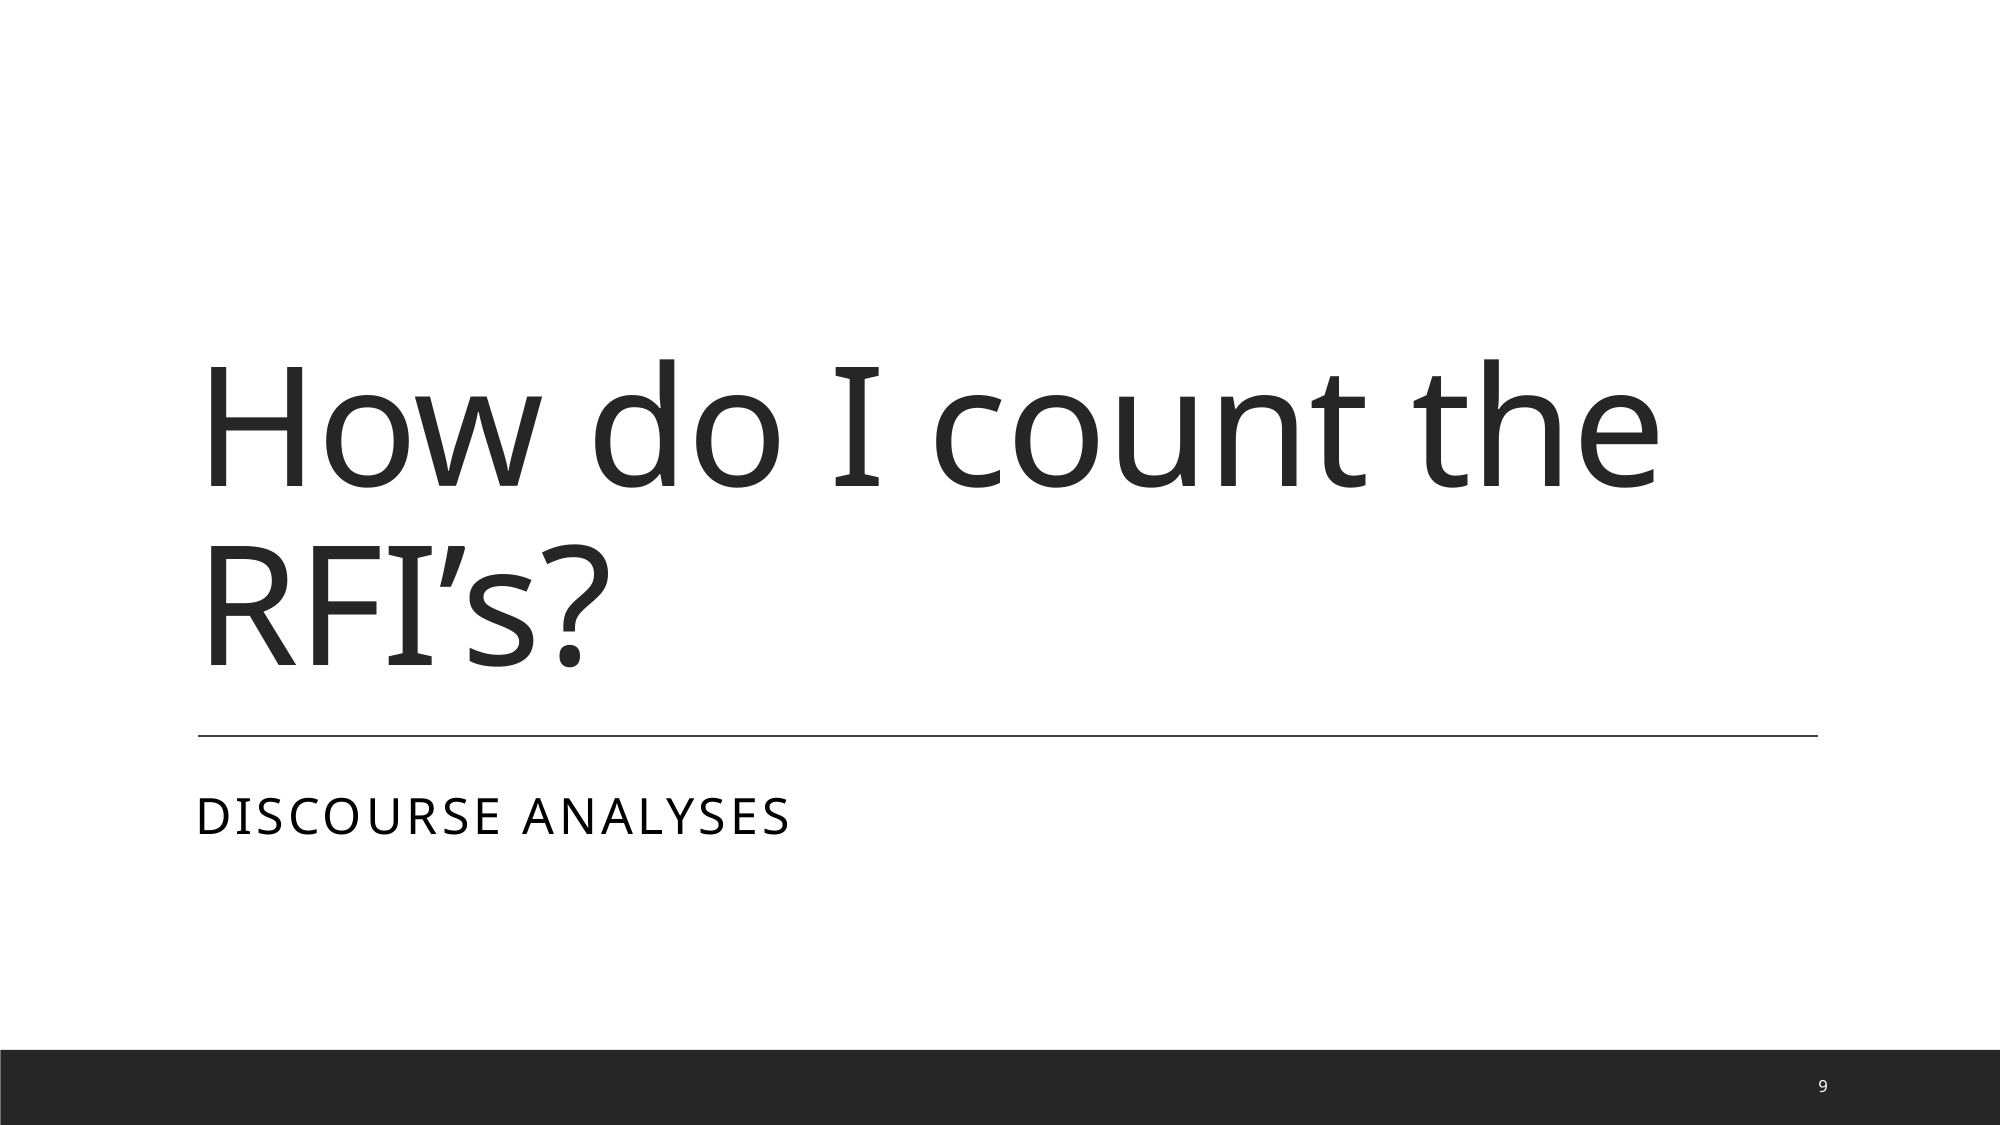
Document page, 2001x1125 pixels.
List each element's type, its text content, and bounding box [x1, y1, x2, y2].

slide_number 10 [1803, 1057, 1932, 1118]
title How do I count the RFI’s? [180, 124, 1830, 710]
list Discourse analyses [180, 765, 1830, 953]
